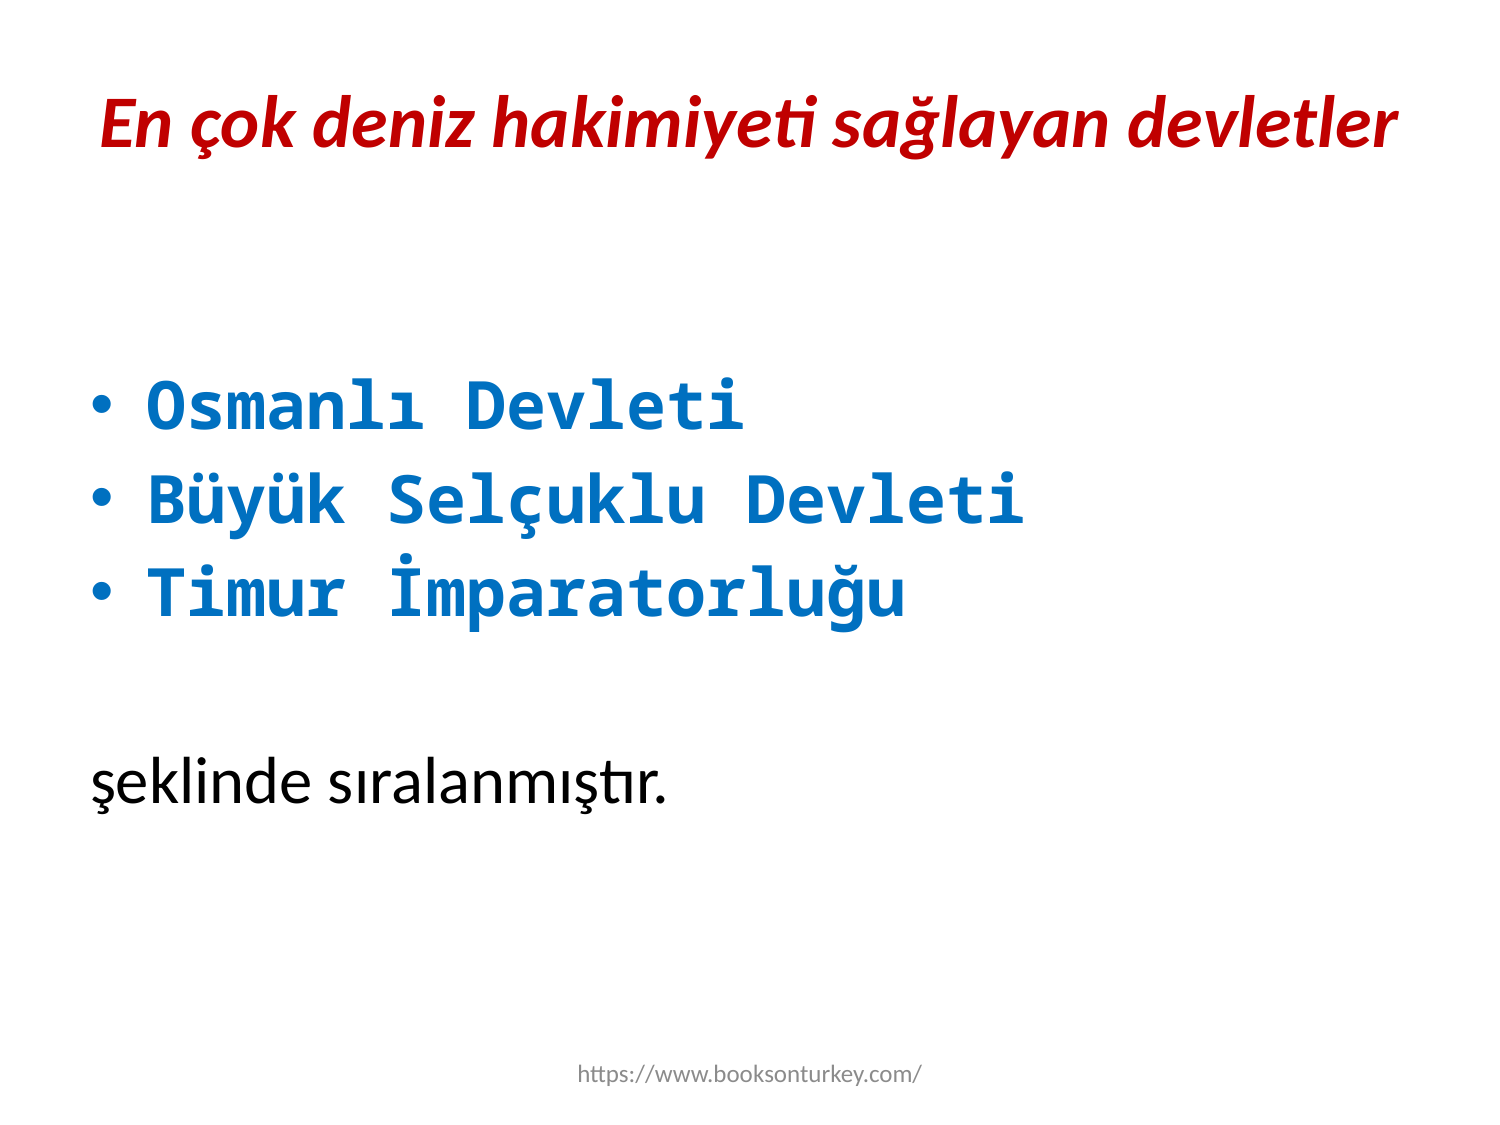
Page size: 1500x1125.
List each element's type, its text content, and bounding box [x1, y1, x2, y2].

list Osmanlı Devleti Büyük Selçuklu Devleti Timur İmparatorluğu şeklinde sıralanmıştır. [75, 262, 1425, 1005]
footer https://www.booksonturkey.com/ [512, 1042, 988, 1103]
title En çok deniz hakimiyeti sağlayan devletler [75, 45, 1425, 262]
